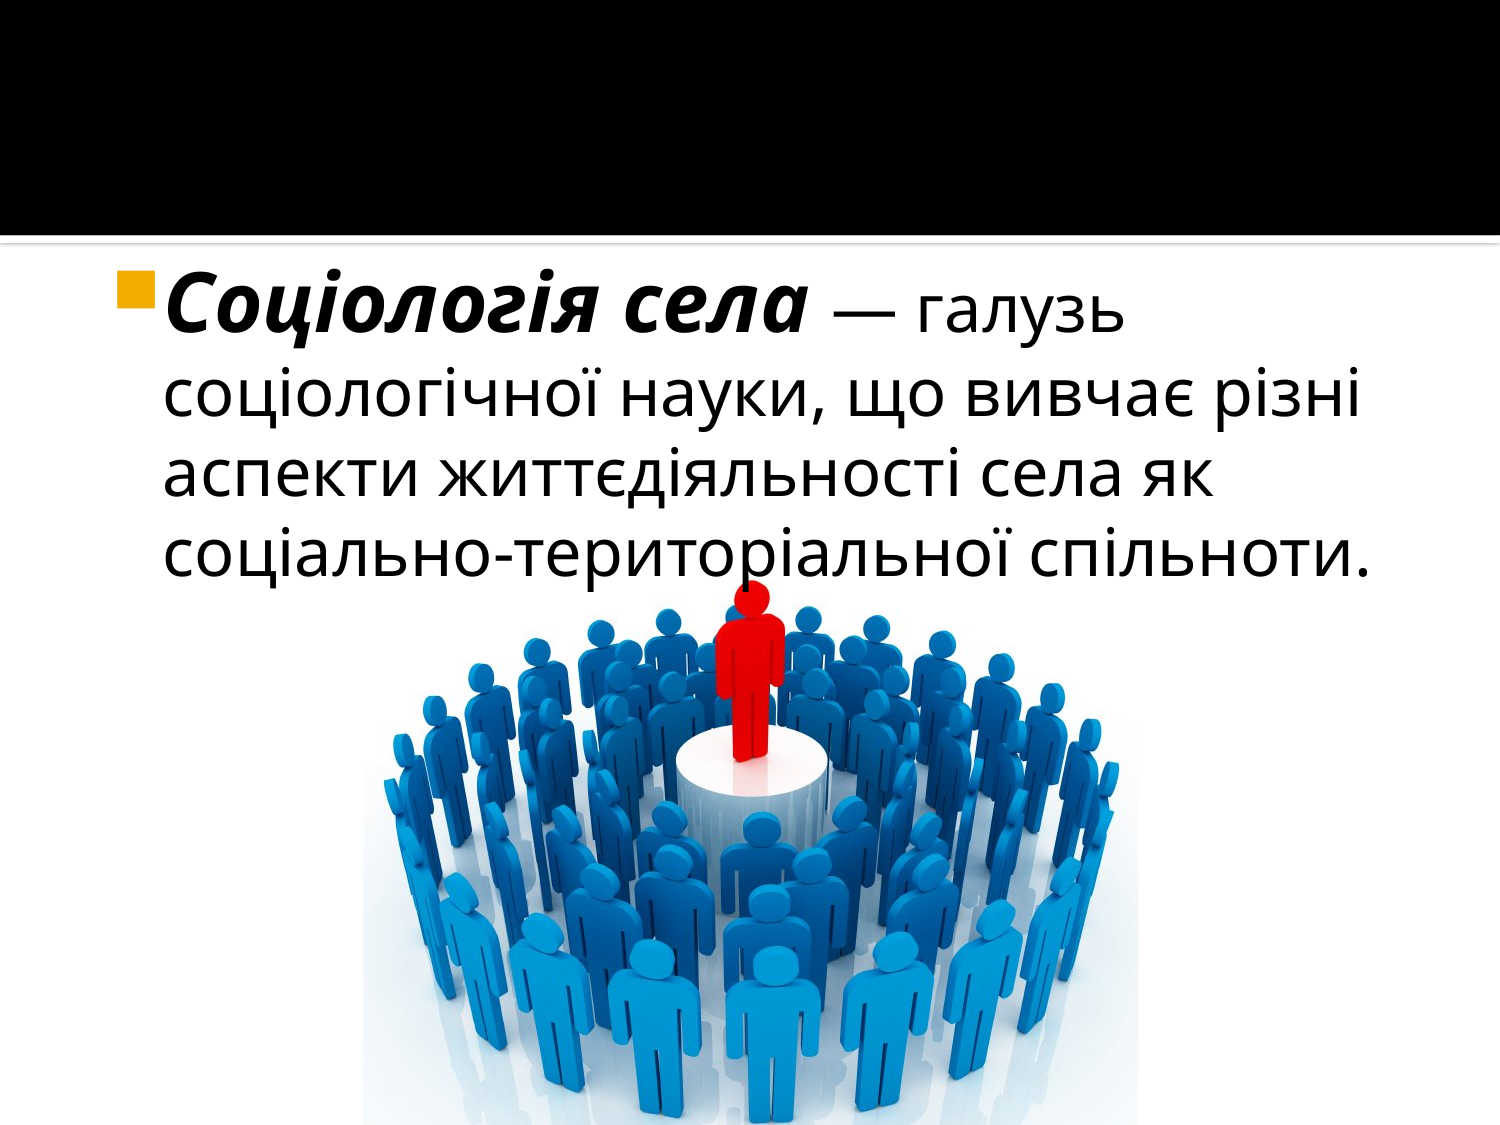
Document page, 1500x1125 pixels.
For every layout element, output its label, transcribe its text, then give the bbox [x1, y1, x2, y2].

list Соціологія села — галузь соціологічної науки, що вивчає різні аспекти життєдіяльності села як соціально-територіальної спільноти. [82, 234, 1432, 994]
picture [363, 563, 1139, 1125]
